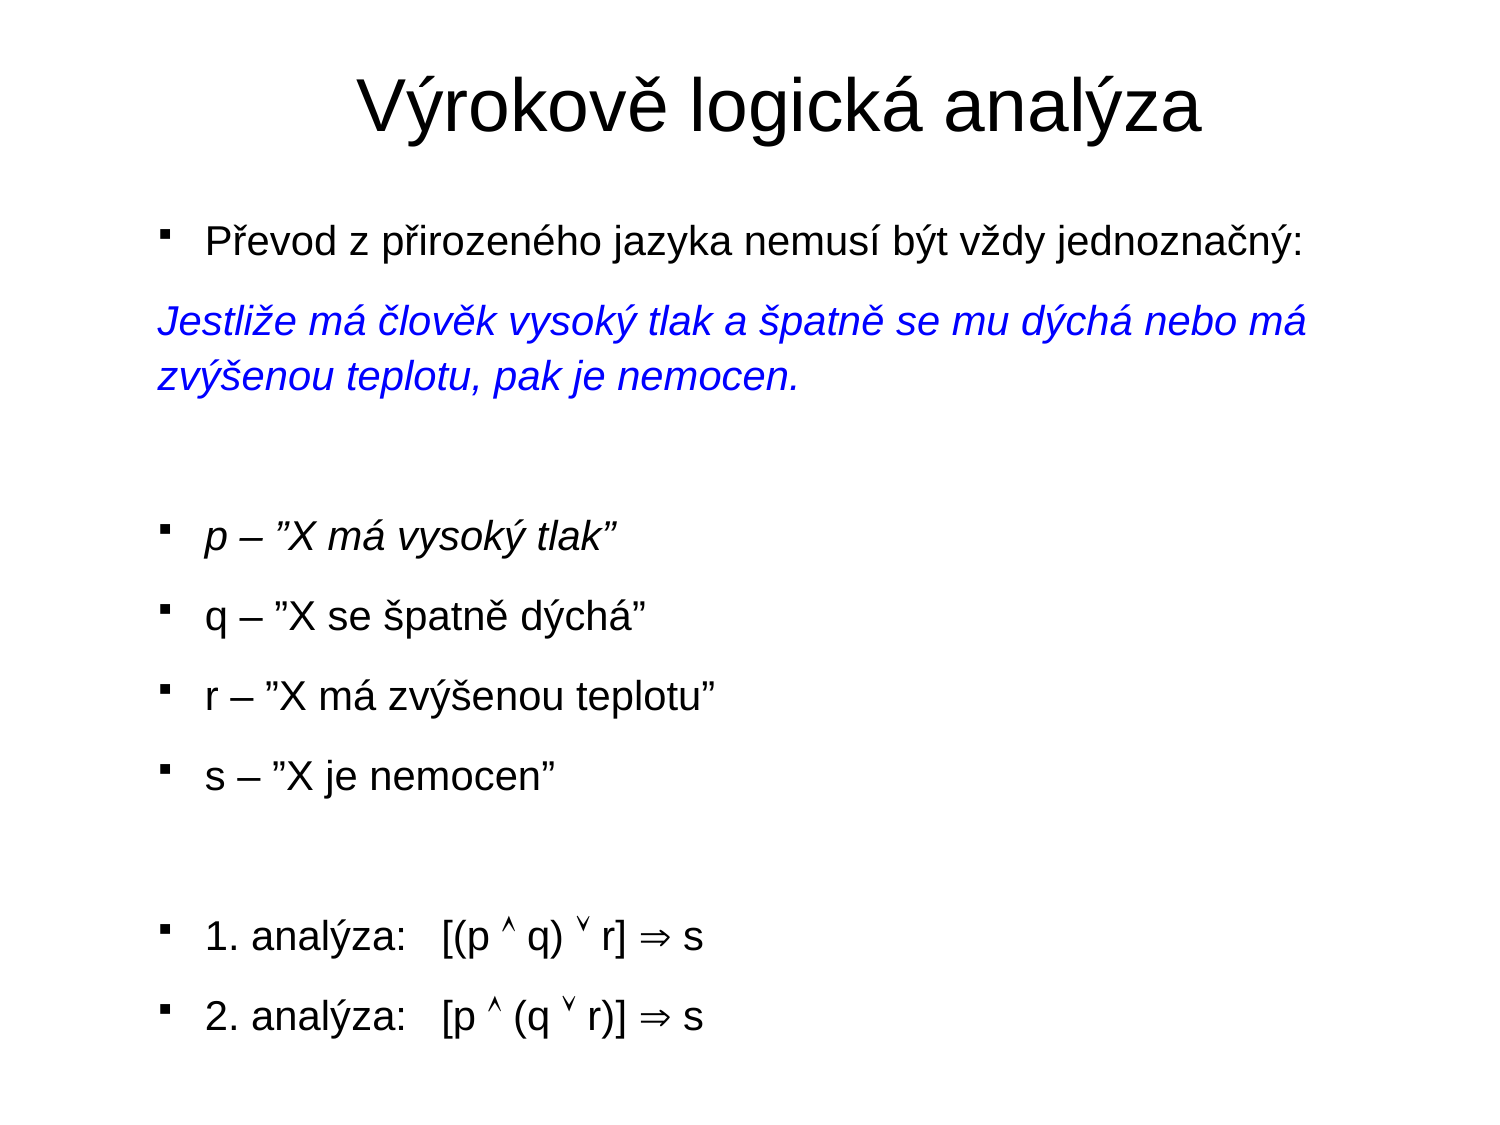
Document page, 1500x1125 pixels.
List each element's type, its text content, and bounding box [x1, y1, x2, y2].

title Výrokově logická analýza [147, 19, 1412, 195]
list Převod z přirozeného jazyka nemusí být vždy jednoznačný: Jestliže má člověk vysoký tlak a špatně se mu dýchá nebo má zvýšenou teplotu, pak je nemocen. p – ”X má vysoký tlak” q – ”X se špatně dýchá” r – ”X má zvýšenou teplotu” s – ”X je nemocen” 1. analýza: [(p  q)  r]  s 2. analýza: [p  (q  r)]  s [142, 208, 1407, 1012]
